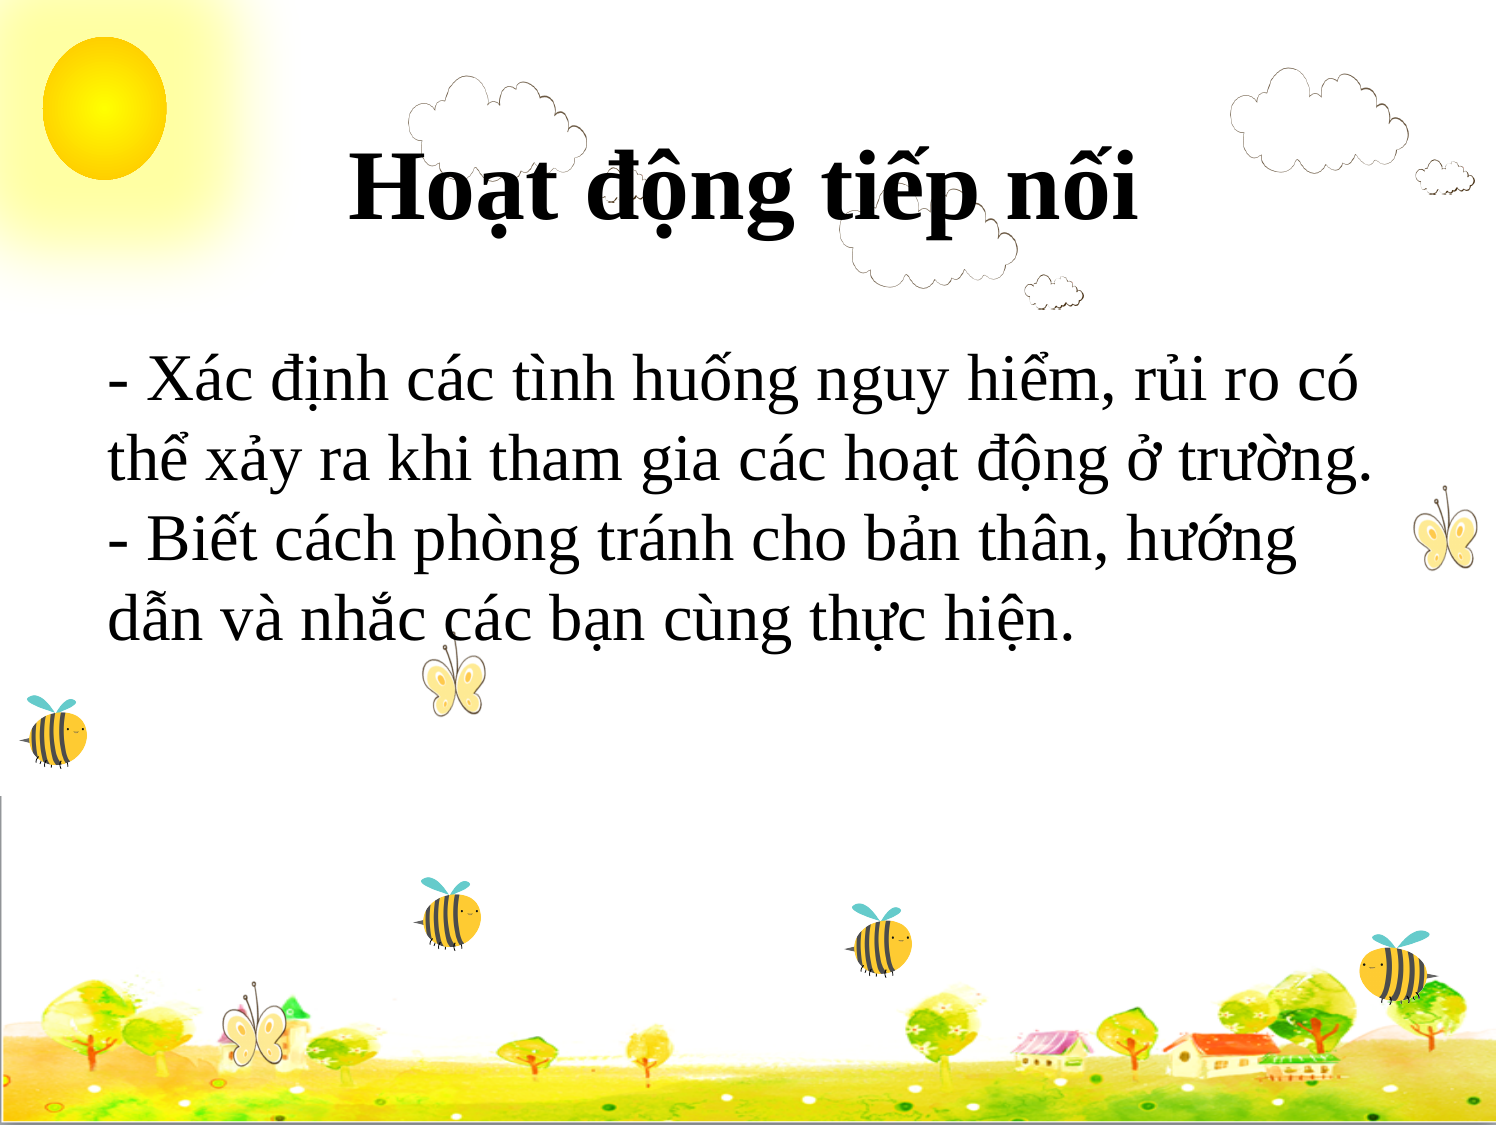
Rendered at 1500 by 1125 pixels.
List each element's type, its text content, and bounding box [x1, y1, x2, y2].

picture [12, 679, 95, 775]
picture [836, 179, 1109, 310]
picture [1386, 472, 1500, 596]
text_box [40, 34, 169, 182]
picture [1228, 64, 1500, 195]
text_box - Xác định các tình huống nguy hiểm, rủi ro có thể xảy ra khi tham gia các hoạt động ở trường. - Biết cách phòng tránh cho bản thân, hướng dẫn và nhắc các bạn cùng thực hiện. [92, 326, 1397, 661]
picture [406, 72, 679, 203]
picture [395, 634, 515, 742]
text_box Hoạt động tiếp nối [193, 112, 1319, 248]
picture [0, 795, 1497, 1125]
